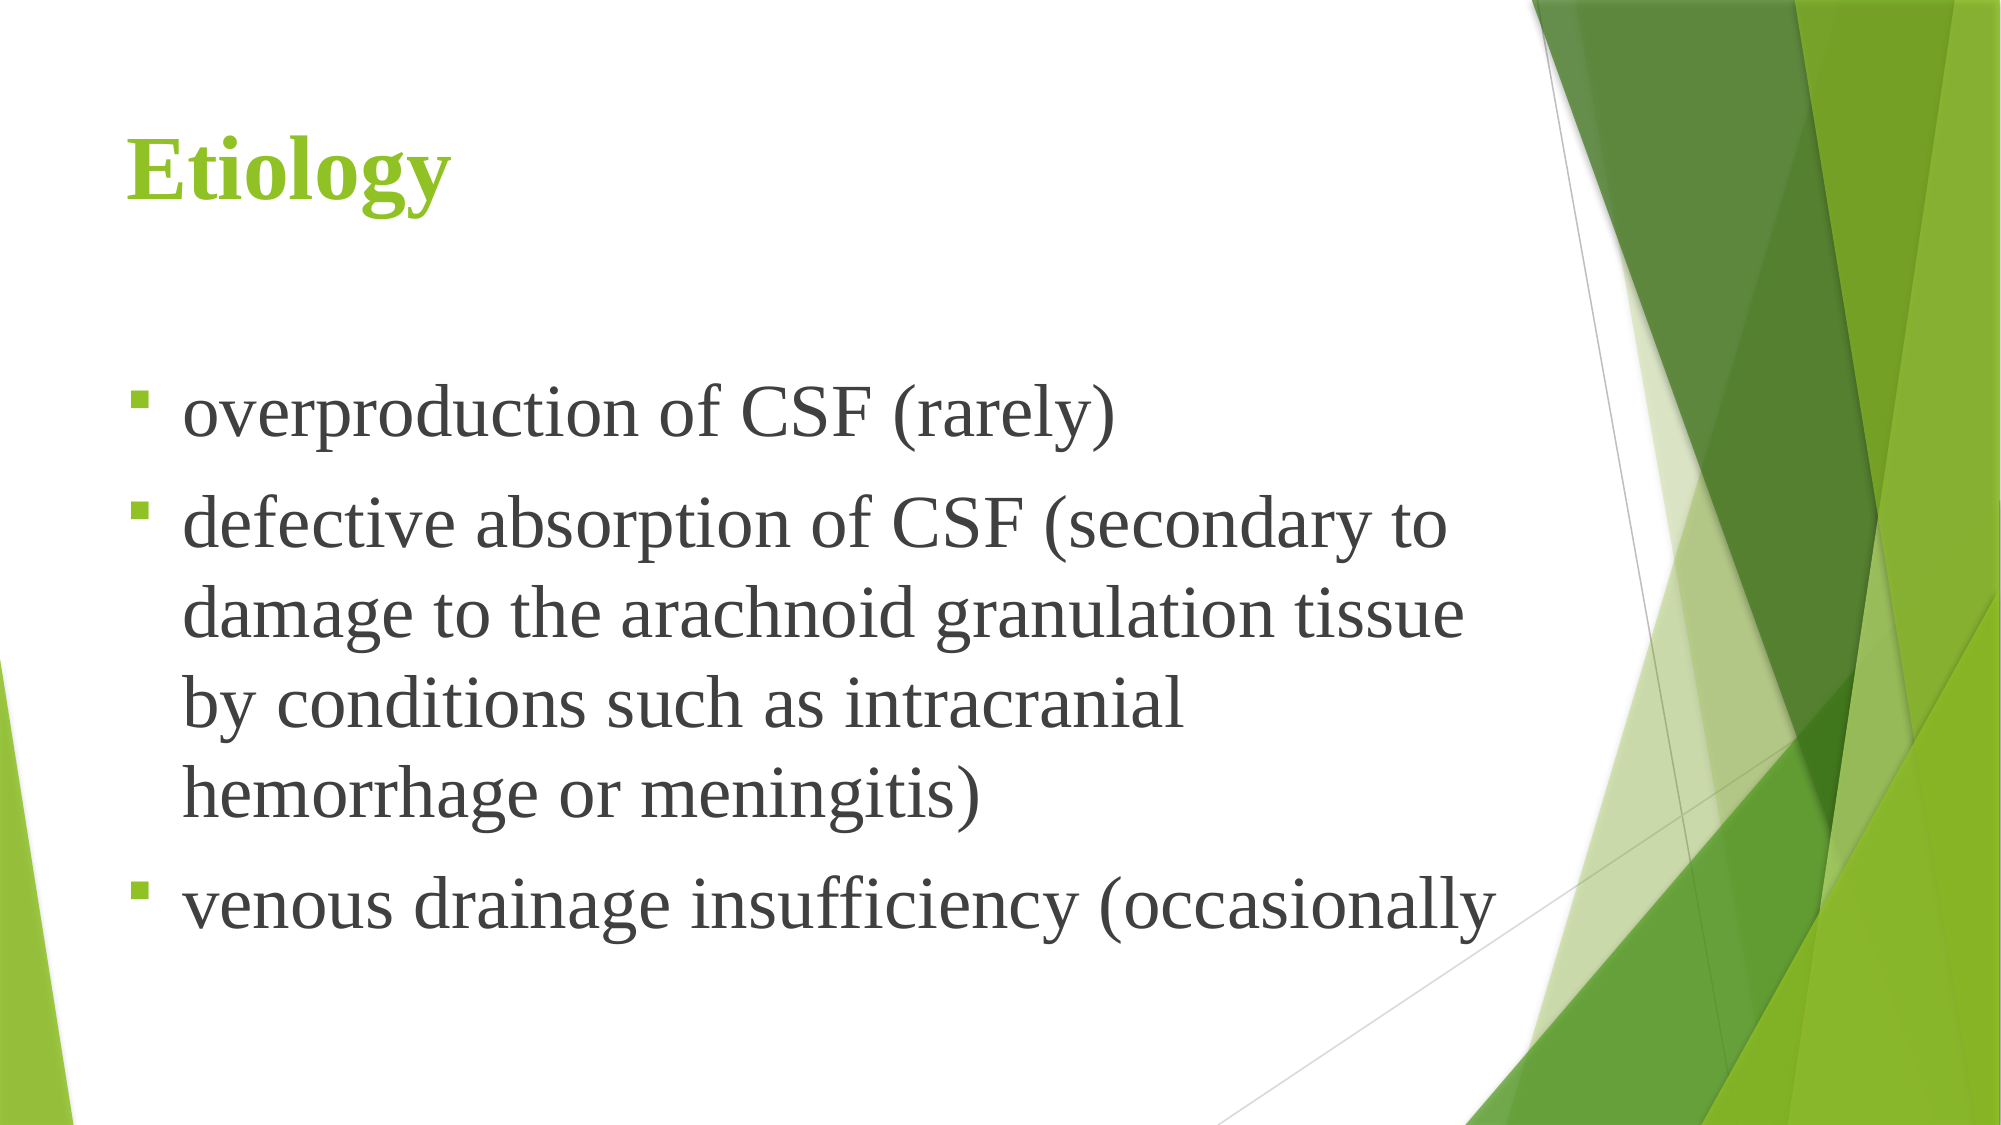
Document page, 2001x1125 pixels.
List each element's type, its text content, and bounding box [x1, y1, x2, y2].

list overproduction of CSF (rarely) defective absorption of CSF (secondary to damage to the arachnoid granulation tissue by conditions such as intracranial hemorrhage or meningitis) venous drainage insufficiency (occasionally [111, 354, 1522, 992]
title Etiology [111, 99, 1522, 317]
